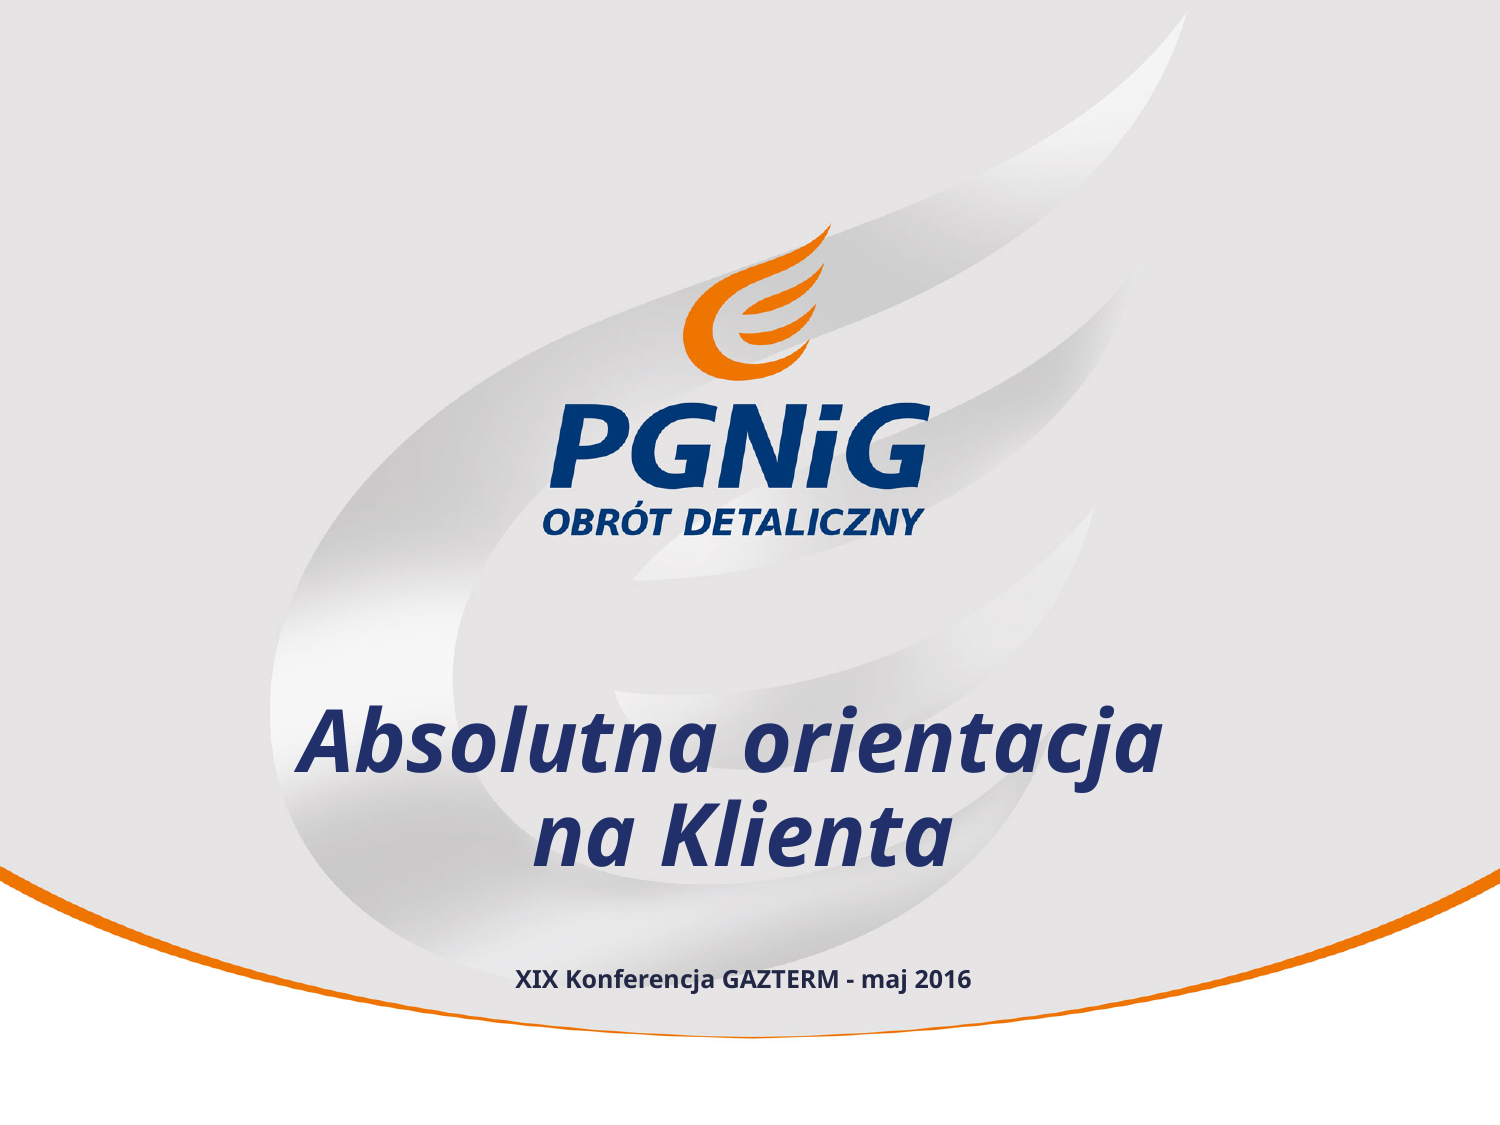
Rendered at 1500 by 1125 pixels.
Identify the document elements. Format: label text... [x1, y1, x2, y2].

title Absolutna orientacja na Klienta XIX Konferencja GAZTERM - maj 2016 [76, 574, 1411, 823]
picture [0, 0, 1500, 1125]
